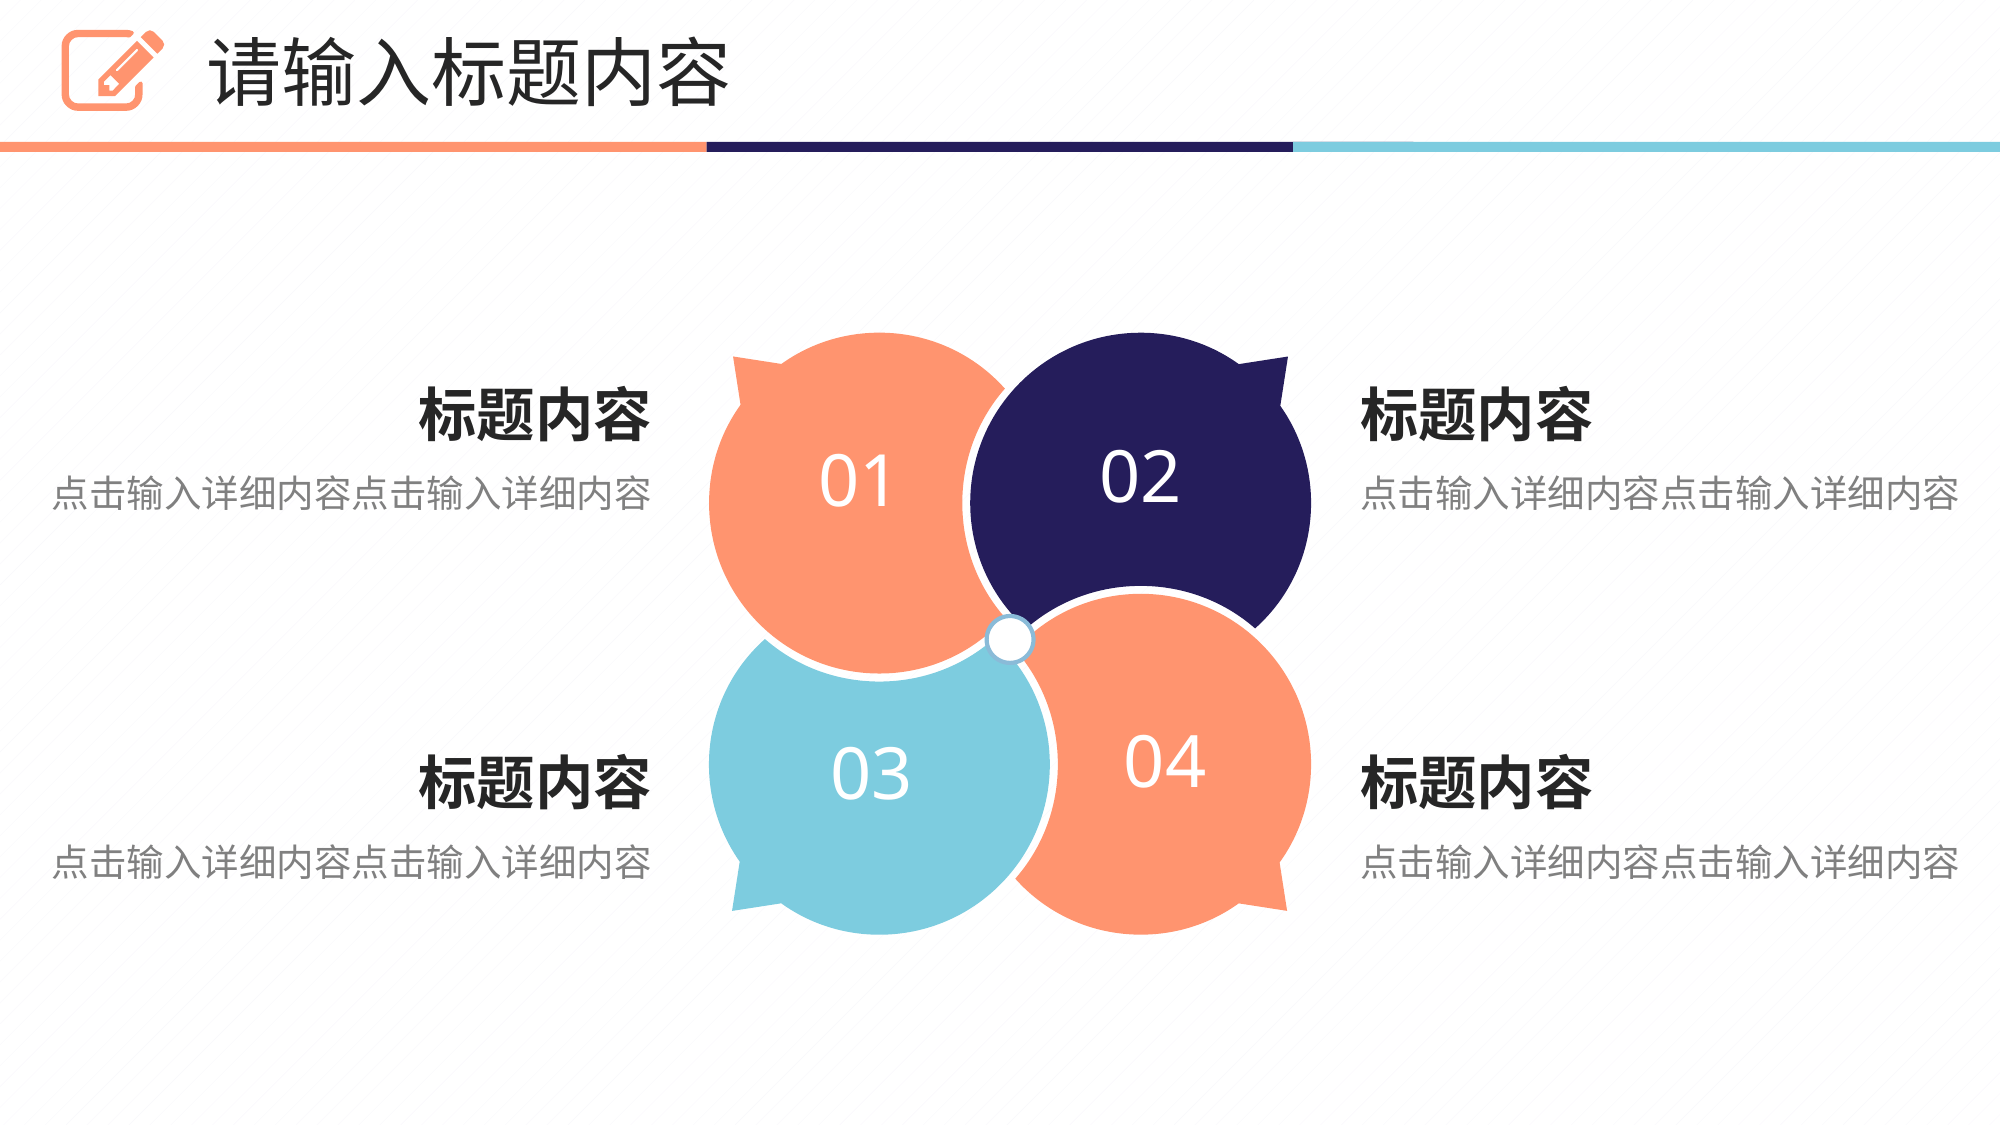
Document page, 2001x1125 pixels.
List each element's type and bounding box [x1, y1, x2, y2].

text_box [0, 738, 667, 892]
text_box [0, 17, 2000, 153]
text_box [0, 369, 667, 523]
text_box [1345, 738, 2000, 892]
text_box [709, 332, 1312, 935]
text_box [1345, 369, 2000, 523]
